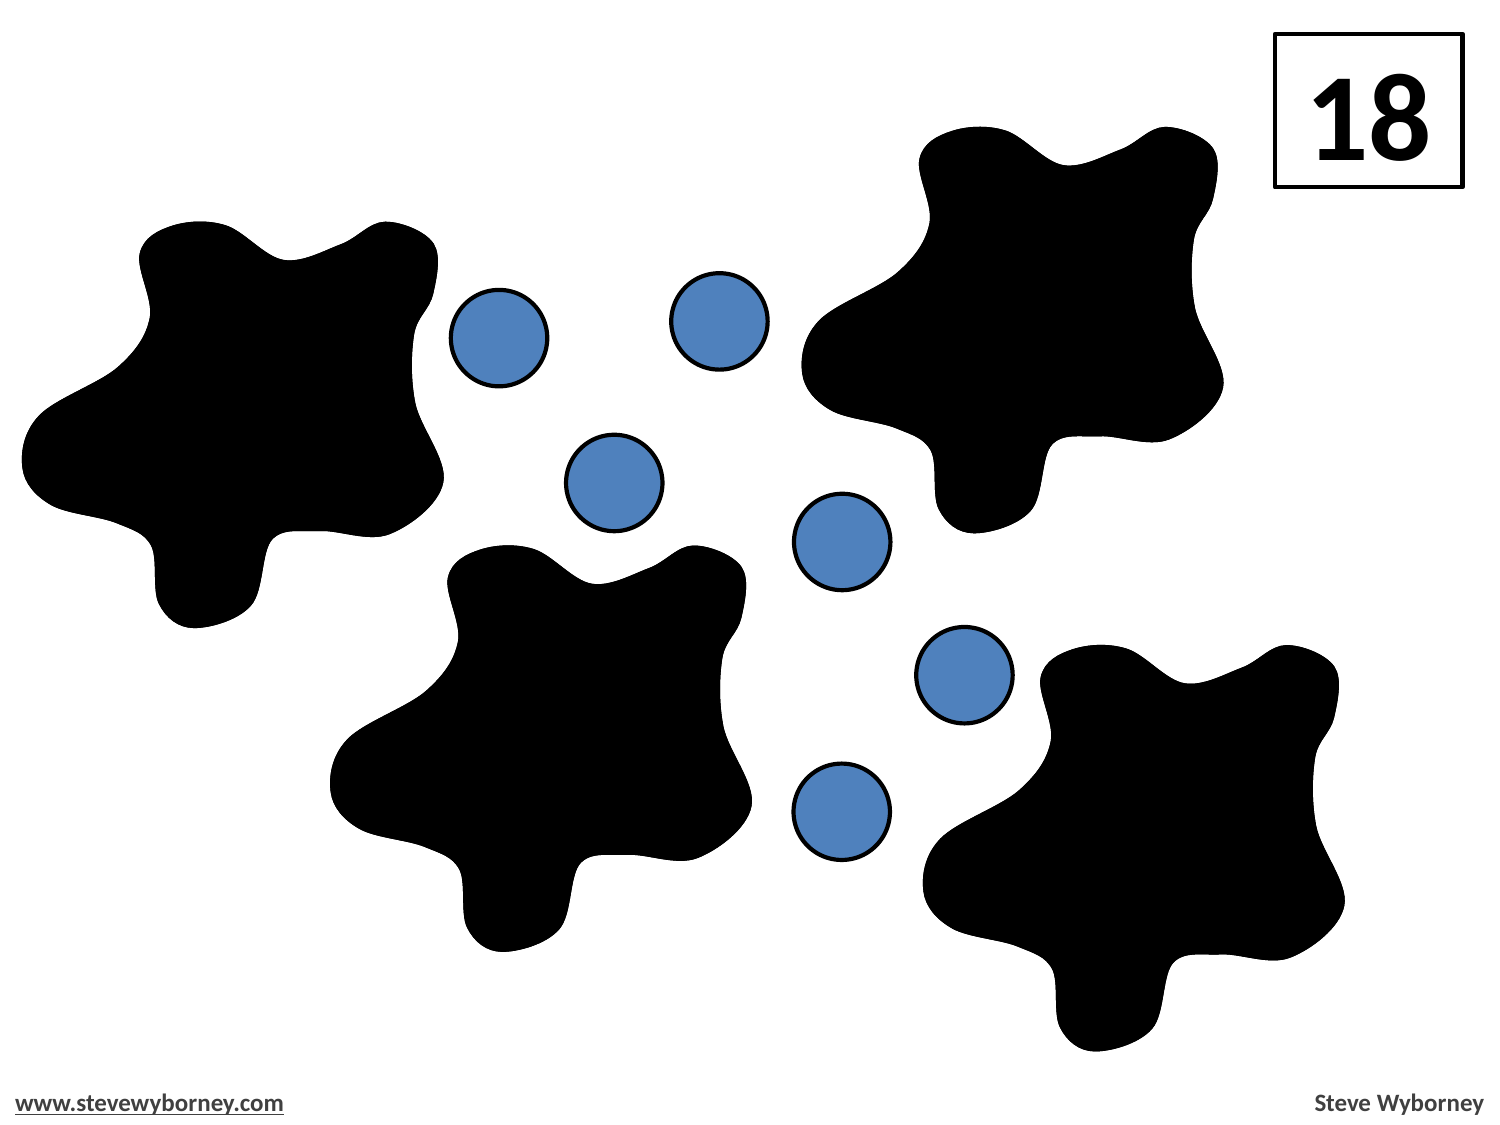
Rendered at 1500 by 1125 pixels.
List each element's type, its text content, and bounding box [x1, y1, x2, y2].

text_box [918, 126, 1218, 185]
text_box [1018, 645, 1345, 1052]
text_box 18 [1273, 32, 1465, 189]
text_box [146, 187, 1255, 939]
text_box Steve Wyborney [1299, 1079, 1499, 1125]
text_box [484, 947, 530, 952]
text_box [21, 340, 141, 535]
text_box www.stevewyborney.com [0, 1079, 305, 1125]
